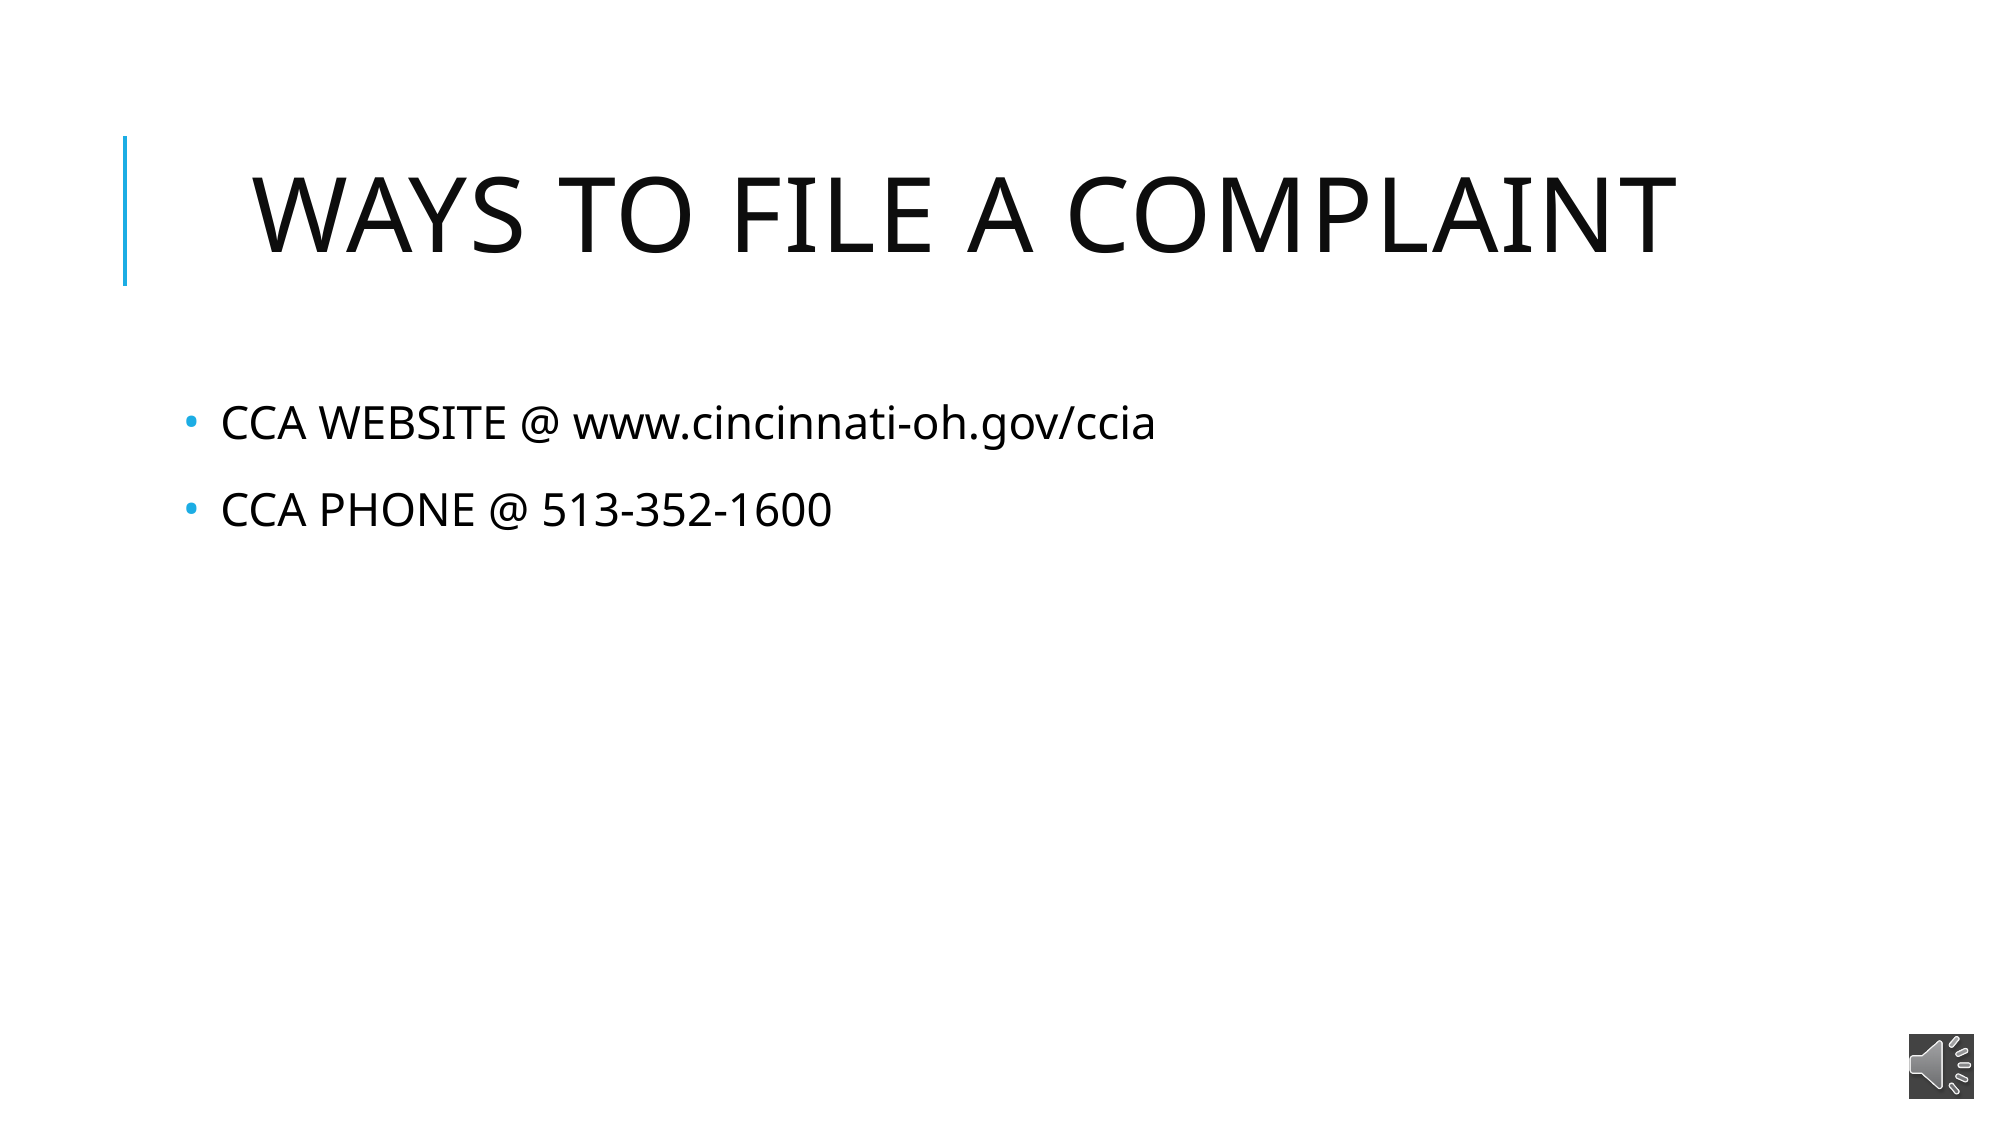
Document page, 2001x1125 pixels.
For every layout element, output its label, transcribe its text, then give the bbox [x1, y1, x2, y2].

list CCA WEBSITE @ www.cincinnati-oh.gov/ccia CCA PHONE @ 513-352-1600 [168, 375, 1763, 1035]
title WAYS TO FILE A COMPLAINT [168, 96, 1763, 342]
picture [1908, 1033, 1976, 1101]
